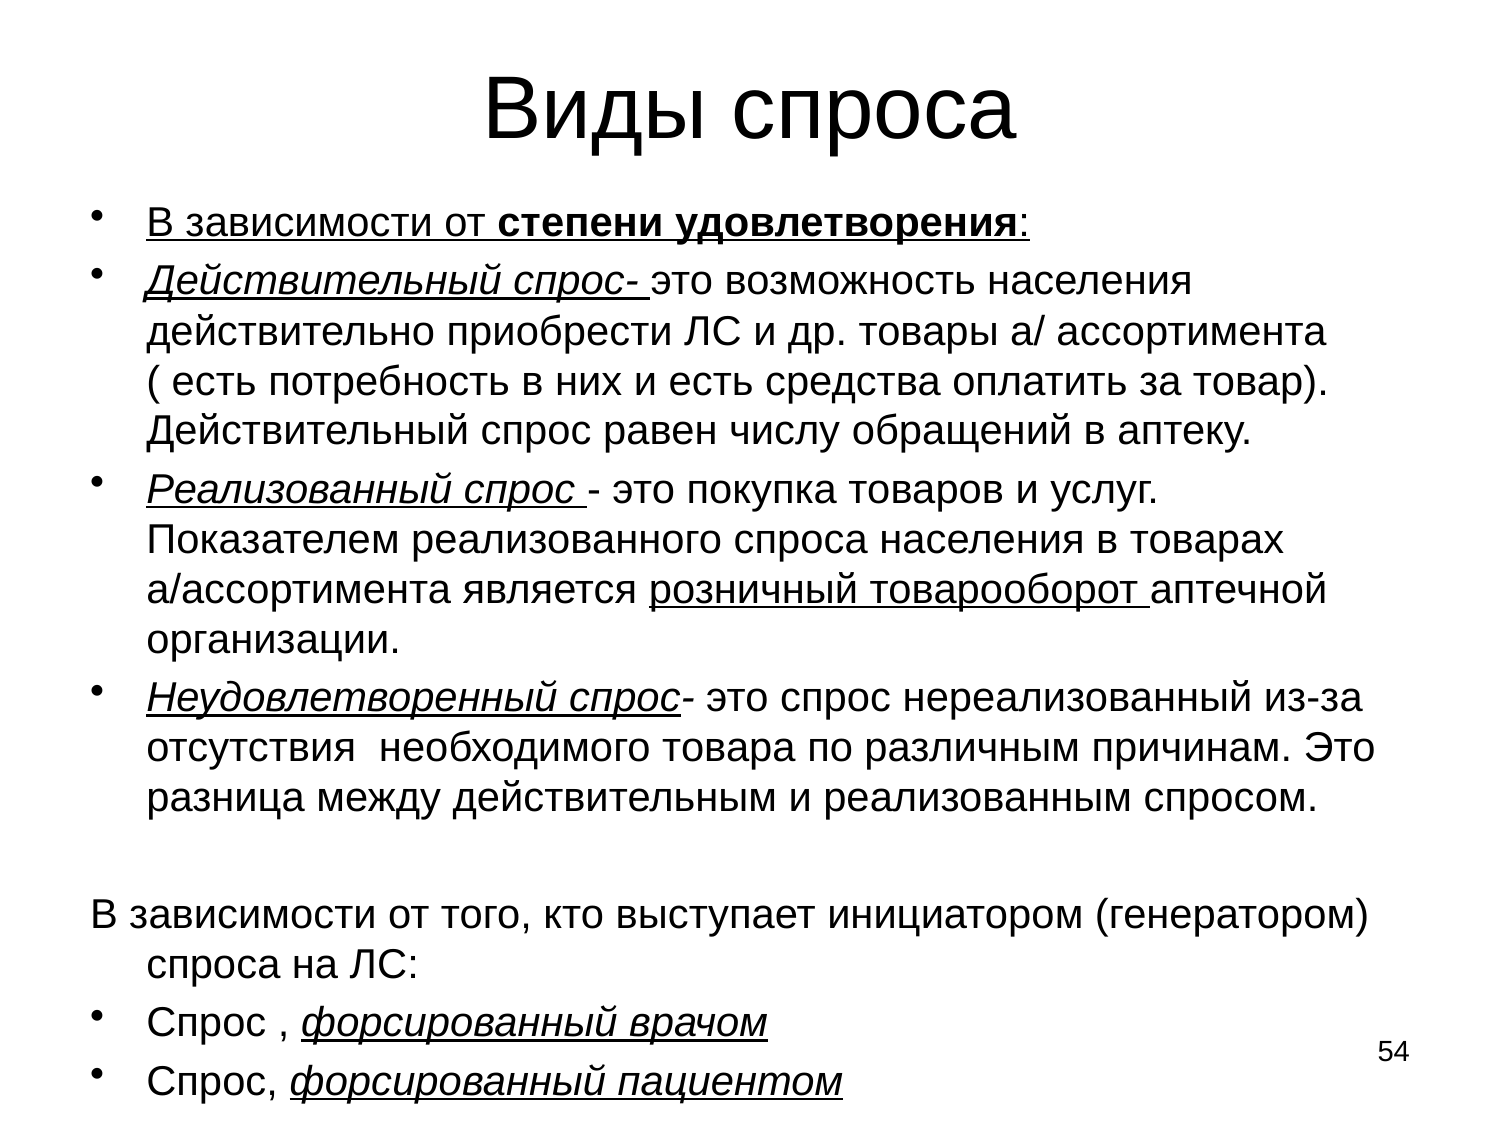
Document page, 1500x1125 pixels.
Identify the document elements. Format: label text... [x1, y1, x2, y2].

slide_number 54 [1074, 1024, 1425, 1103]
list В зависимости от степени удовлетворения: Действительный спрос- это возможность населения действительно приобрести ЛС и др. товары а/ ассортимента ( есть потребность в них и есть средства оплатить за товар). Действительный спрос равен числу обращений в аптеку. Реализованный спрос - это покупка товаров и услуг. Показателем реализованного спроса населения в товарах а/ассортимента является розничный товарооборот аптечной организации. Неудовлетворенный спрос- это спрос нереализованный из-за отсутствия необходимого товара по различным причинам. Это разница между действительным и реализованным спросом. В зависимости от того, кто выступает инициатором (генератором) спроса на ЛС: Спрос , форсированный врачом Спрос, форсированный пациентом [74, 187, 1426, 1055]
title Виды спроса [74, 41, 1426, 165]
